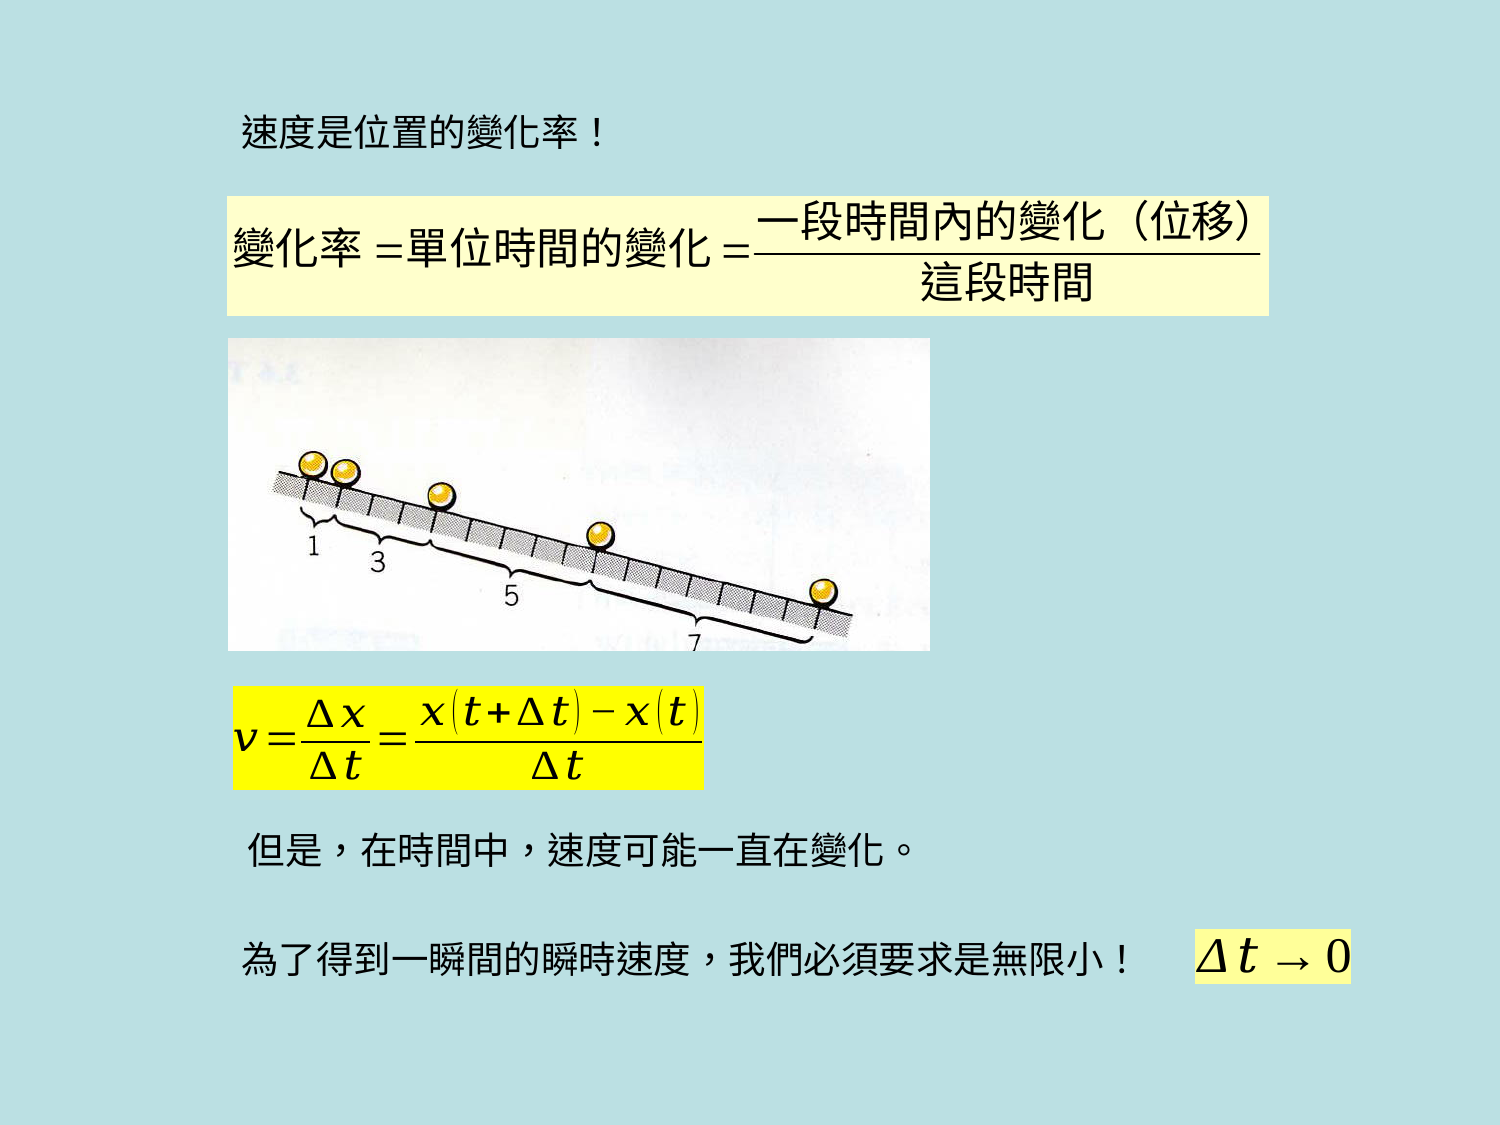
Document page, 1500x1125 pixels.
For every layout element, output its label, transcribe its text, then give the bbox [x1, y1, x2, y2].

text_box 速度是位置的變化率！ [226, 101, 676, 162]
picture [227, 337, 930, 651]
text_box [226, 195, 1270, 316]
